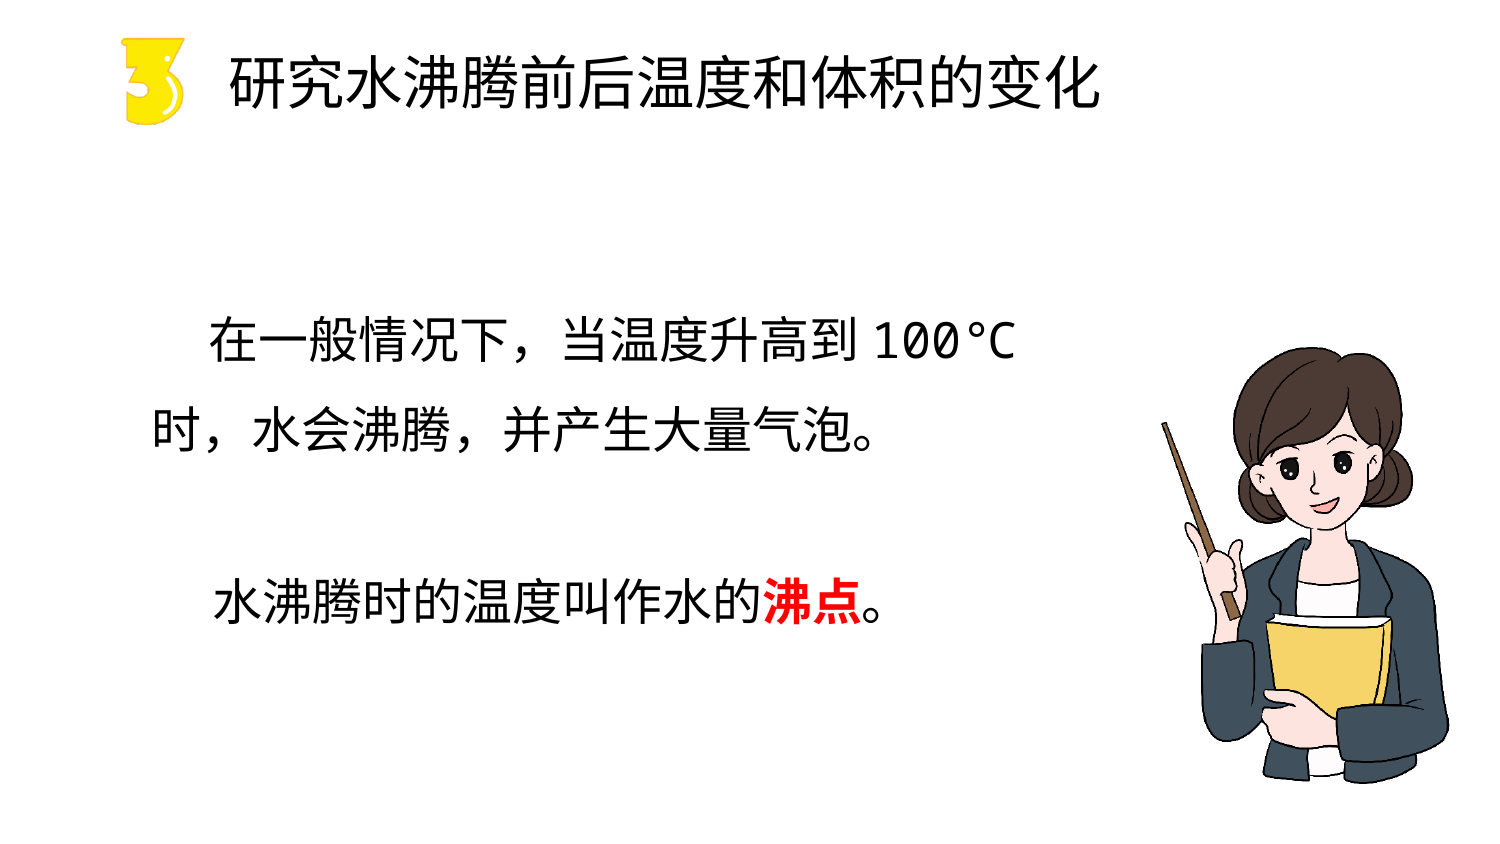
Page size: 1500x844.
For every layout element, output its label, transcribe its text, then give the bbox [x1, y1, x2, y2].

text_box 研究水沸腾前后温度和体积的变化 [152, 38, 1179, 194]
text_box 水沸腾时的温度叫作水的沸点。 [140, 532, 1038, 638]
picture [1139, 334, 1500, 795]
text_box 在一般情况下，当温度升高到100℃时，水会沸腾，并产生大量气泡。 [137, 271, 1075, 466]
picture [115, 36, 188, 131]
